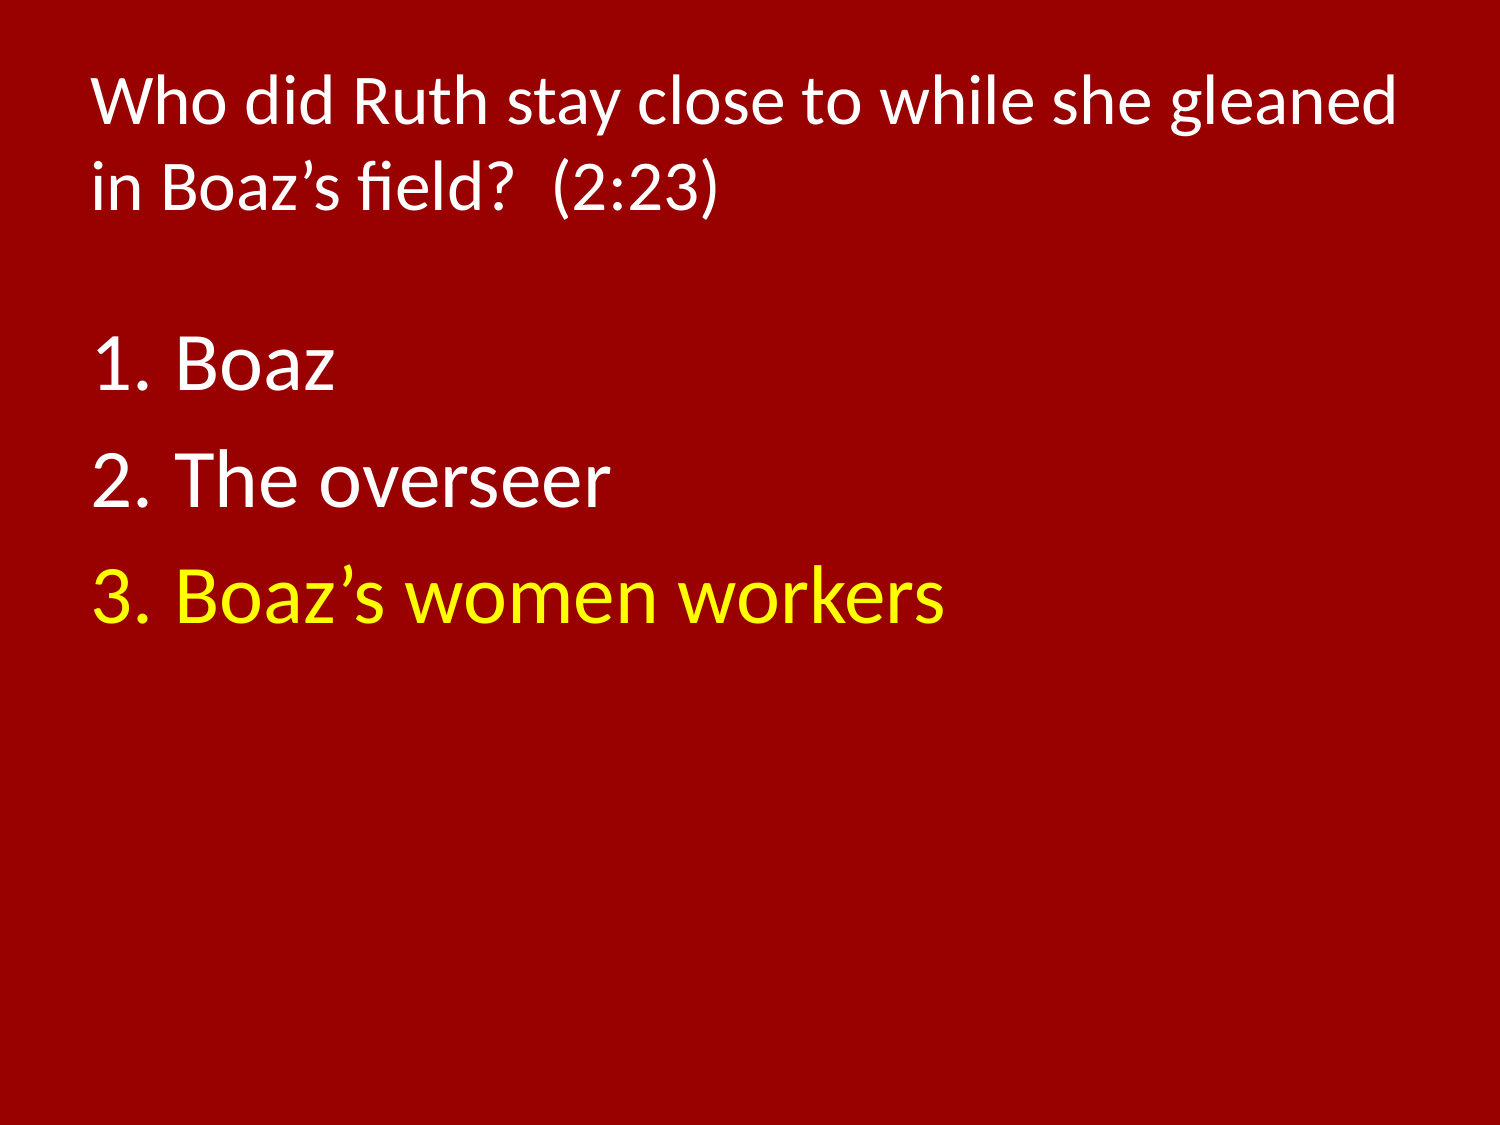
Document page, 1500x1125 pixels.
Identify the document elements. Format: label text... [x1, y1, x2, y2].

title Who did Ruth stay close to while she gleaned in Boaz’s field? (2:23) [75, 45, 1425, 233]
list Boaz The overseer Boaz’s women workers [75, 299, 1425, 1005]
